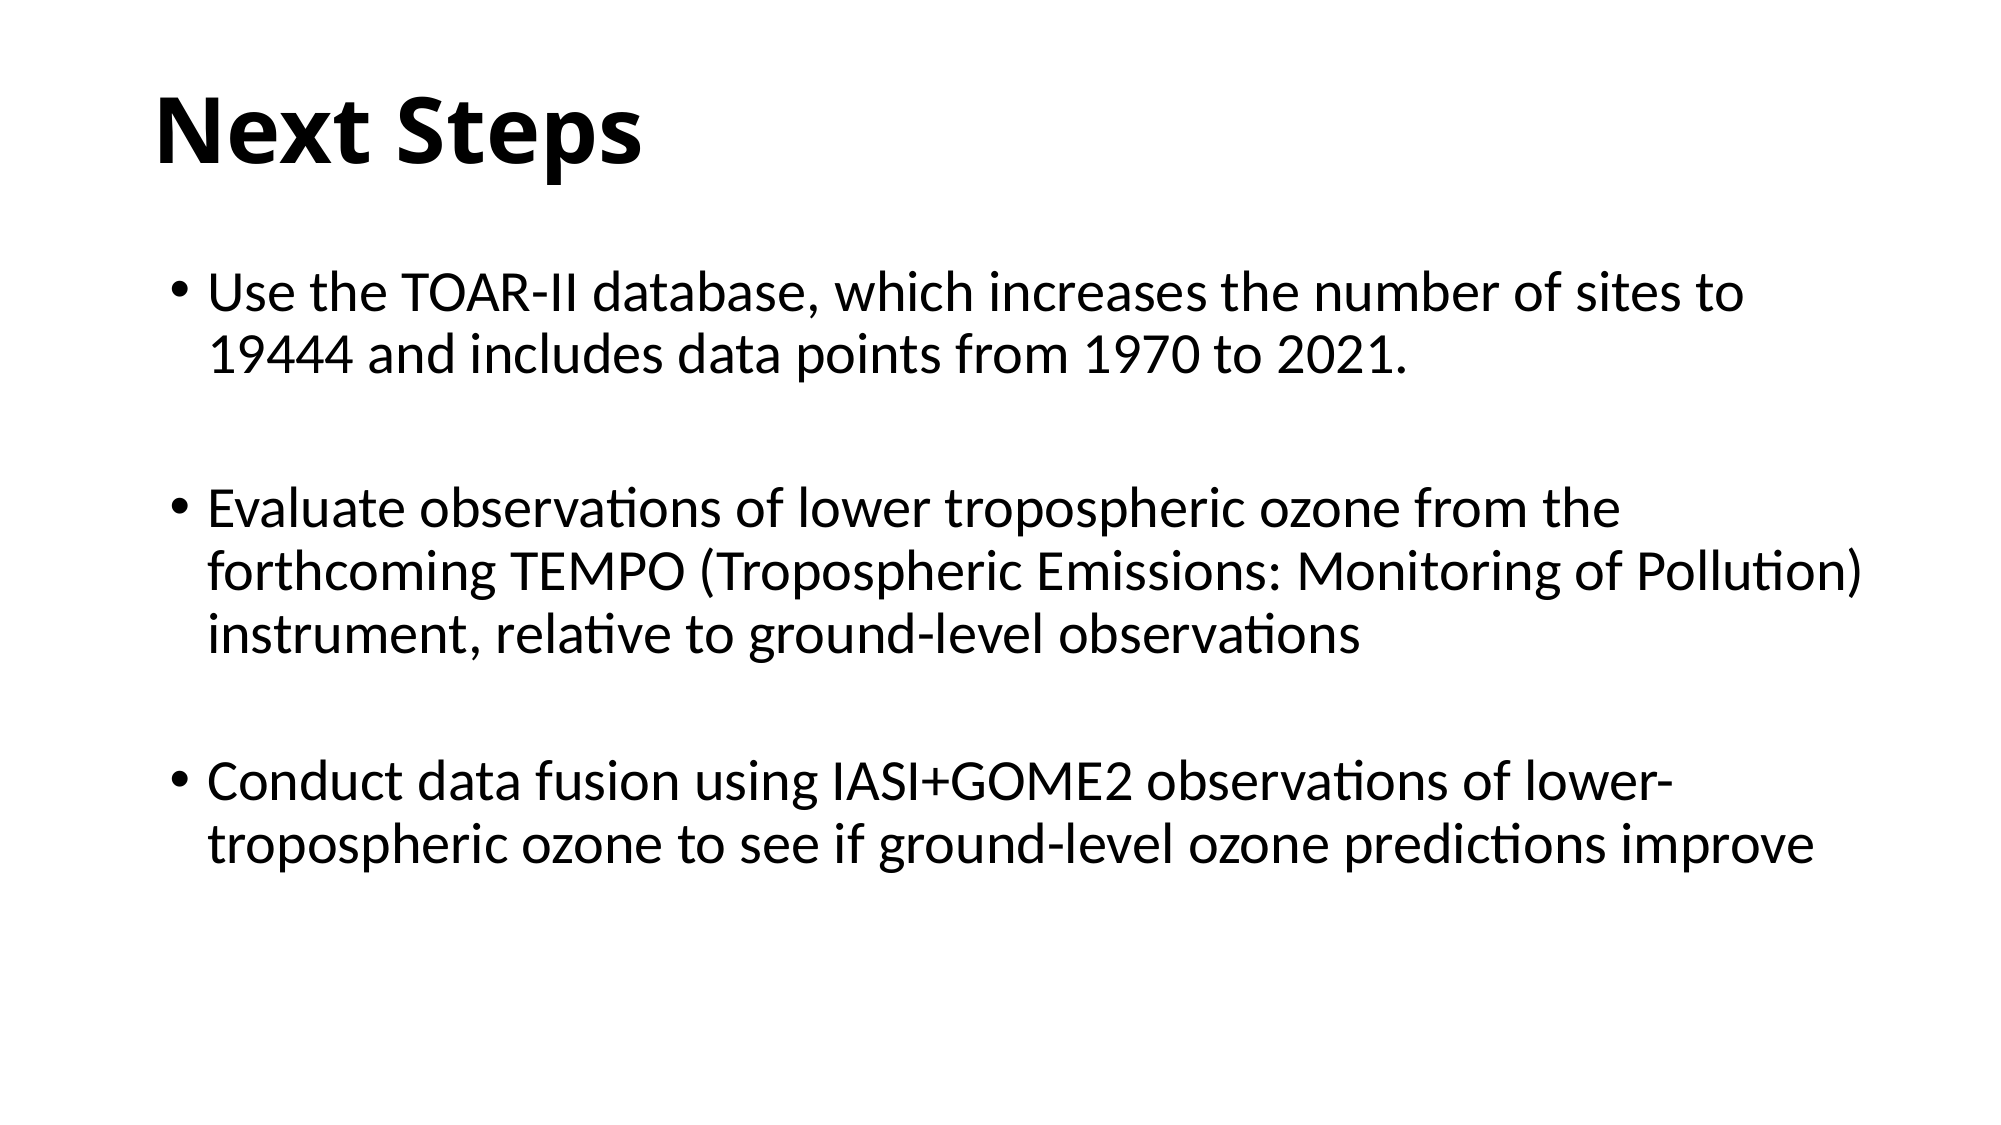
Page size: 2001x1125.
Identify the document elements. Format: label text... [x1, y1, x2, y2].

list Use the TOAR-II database, which increases the number of sites to 19444 and includes data points from 1970 to 2021. Evaluate observations of lower tropospheric ozone from the forthcoming TEMPO (Tropospheric Emissions: Monitoring of Pollution) instrument, relative to ground-level observations Conduct data fusion using IASI+GOME2 observations of lower-tropospheric ozone to see if ground-level ozone predictions improve [154, 253, 1911, 968]
title Next Steps [137, 25, 1863, 243]
